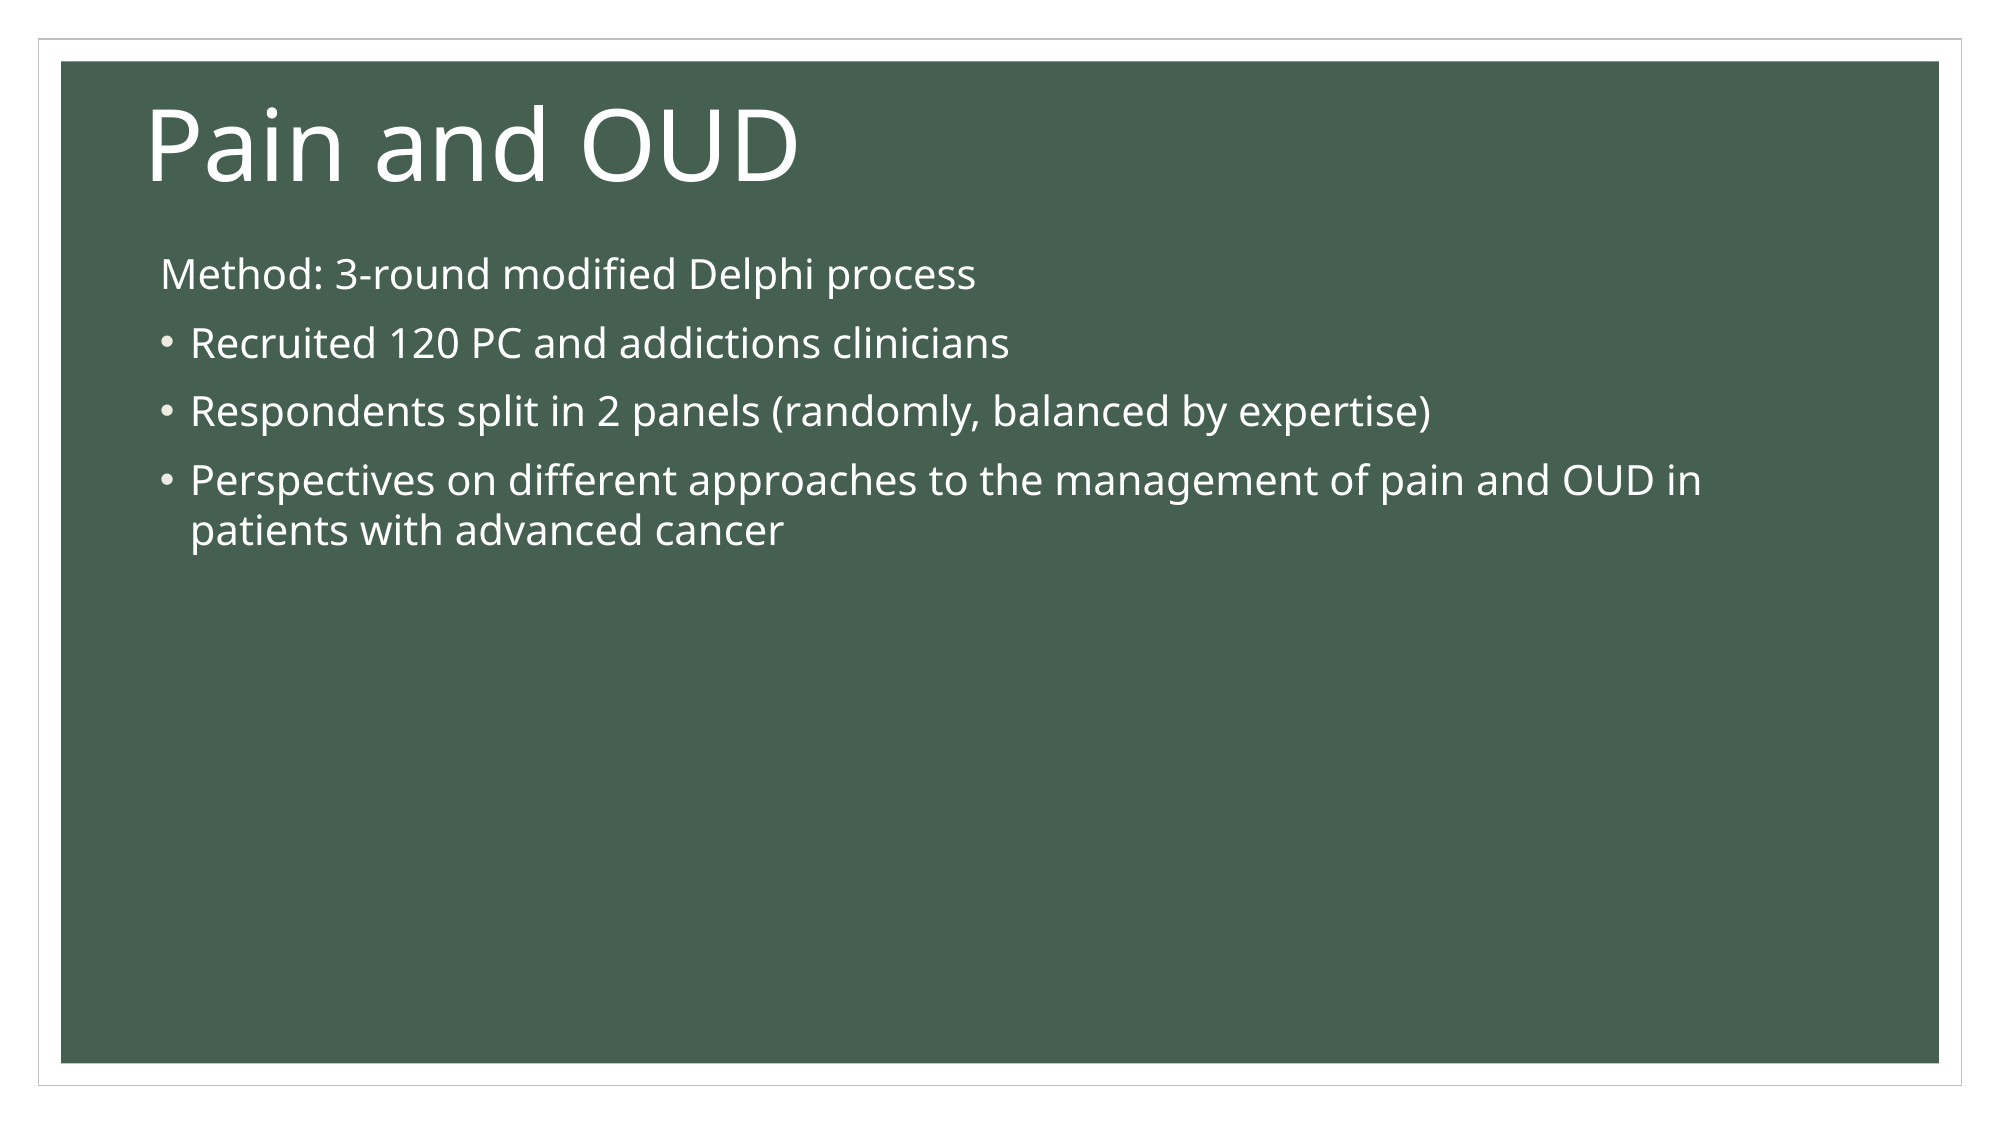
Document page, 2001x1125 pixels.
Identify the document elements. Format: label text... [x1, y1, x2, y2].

text_box Pain and OUD [128, 36, 1779, 262]
list Method: 3-round modified Delphi process Recruited 120 PC and addictions clinicians Respondents split in 2 panels (randomly, balanced by expertise) Perspectives on different approaches to the management of pain and OUD in patients with advanced cancer [145, 239, 1823, 988]
